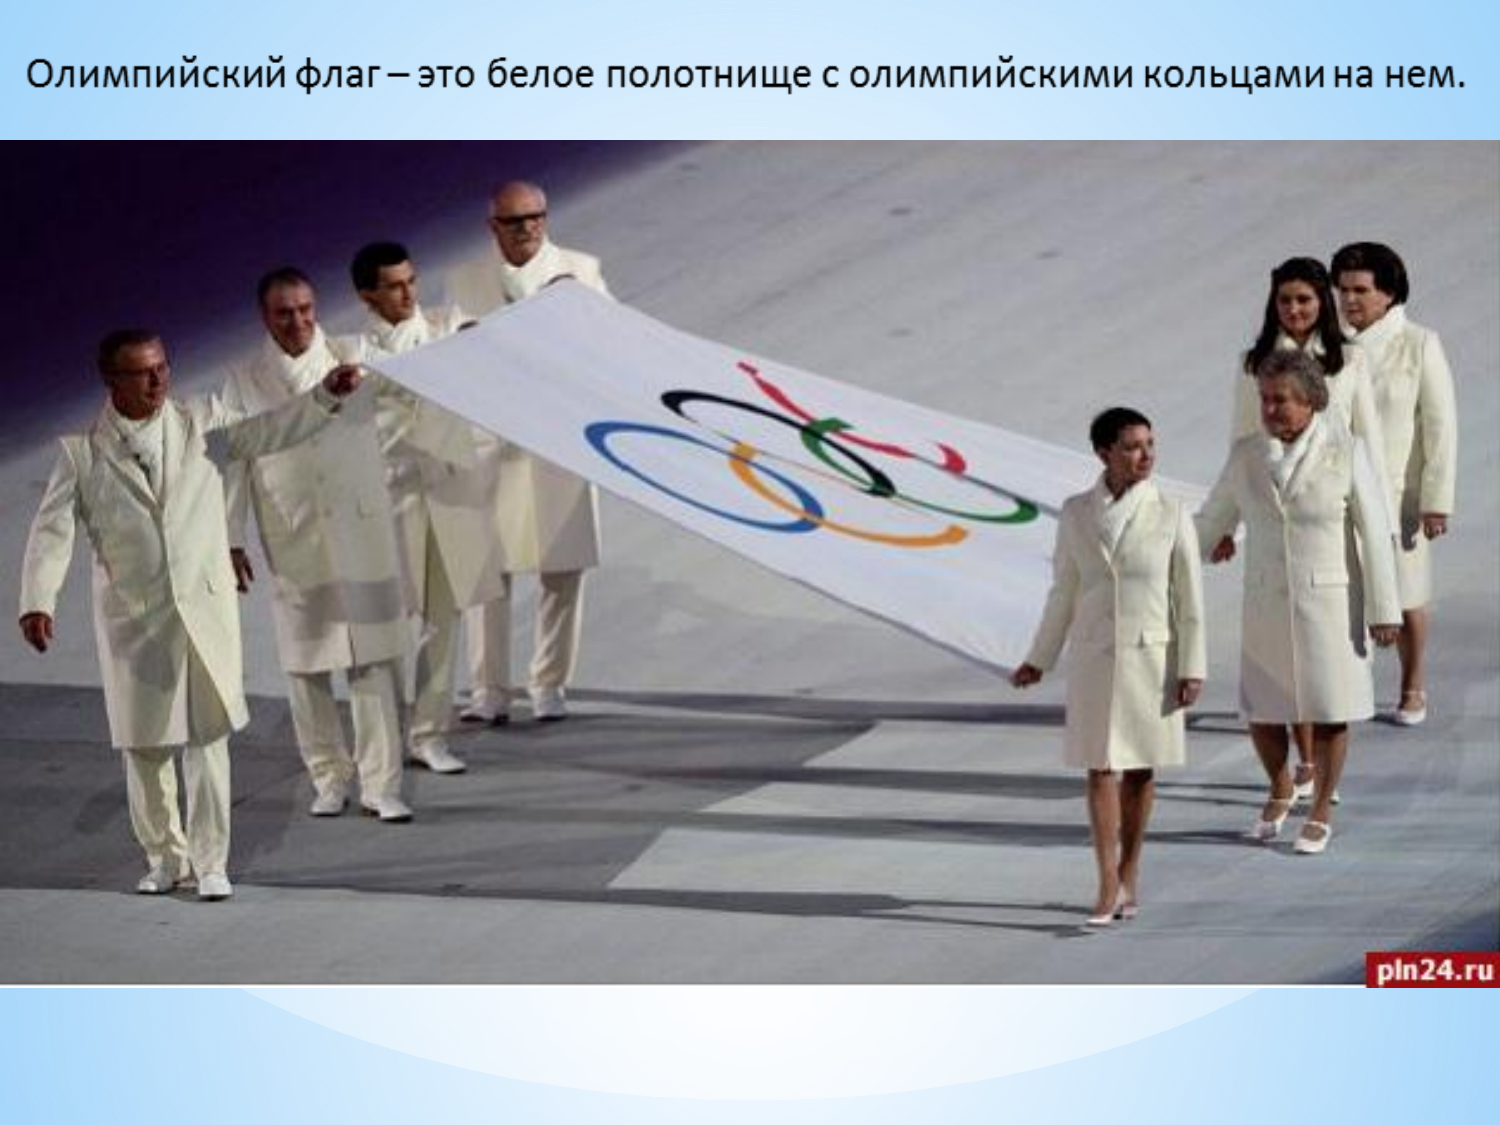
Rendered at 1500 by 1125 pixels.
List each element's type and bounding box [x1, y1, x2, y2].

picture [0, 139, 1500, 988]
picture [0, 35, 1500, 127]
